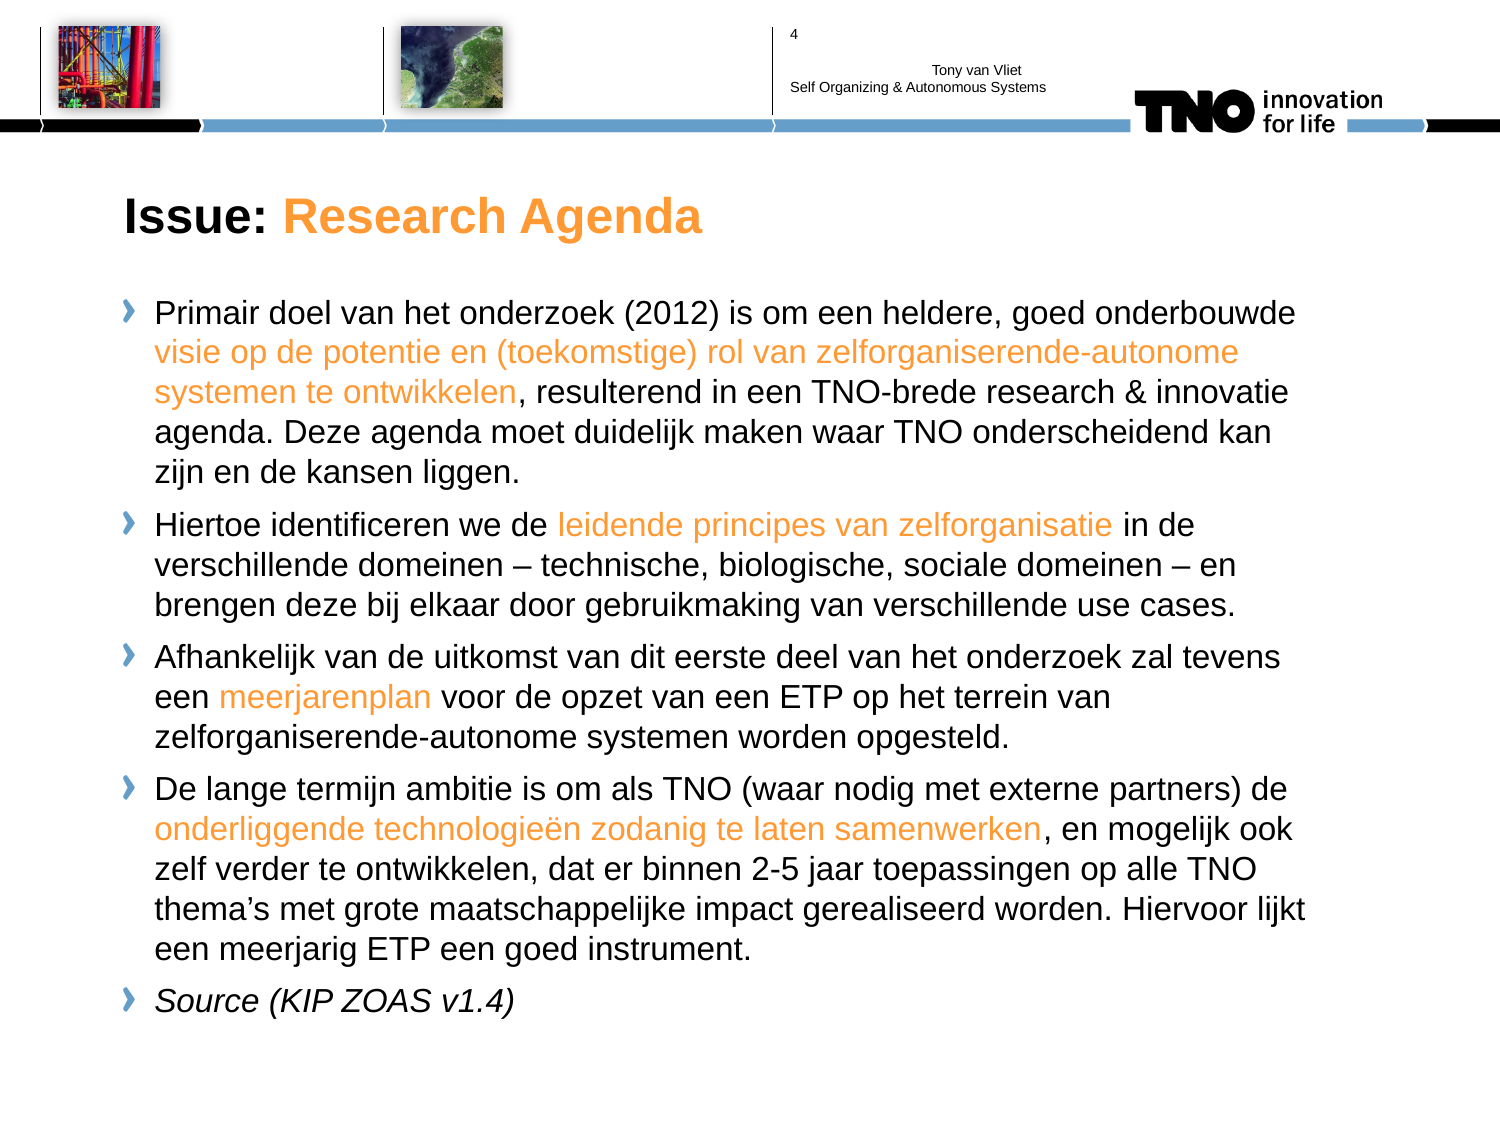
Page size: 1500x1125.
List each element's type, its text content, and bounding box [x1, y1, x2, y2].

title Issue: Research Agenda [123, 184, 709, 290]
picture [123, 511, 135, 535]
slide_number 4 [790, 25, 1086, 43]
list Primair doel van het onderzoek (2012) is om een heldere, goed onderbouwde visie op de potentie en (toekomstige) rol van zelforganiserende-autonome systemen te ontwikkelen, resulterend in een TNO-brede research & innovatie agenda. Deze agenda moet duidelijk maken waar TNO onderscheidend kan zijn en de kansen liggen. Hiertoe identificeren we de leidende principes van zelforganisatie in de verschillende domeinen – technische, biologische, sociale domeinen – en brengen deze bij elkaar door gebruikmaking van verschillende use cases. Afhankelijk van de uitkomst van dit eerste deel van het onderzoek zal tevens een meerjarenplan voor de opzet van een ETP op het terrein van zelforganiserende-autonome systemen worden opgesteld. De lange termijn ambitie is om als TNO (waar nodig met externe partners) de onderliggende technologieën zodanig te laten samenwerken, en mogelijk ook zelf verder te ontwikkelen, dat er binnen 2-5 jaar toepassingen op alle TNO thema’s met grote maatschappelijke impact gerealiseerd worden. Hiervoor lijkt een meerjarig ETP een goed instrument. Source (KIP ZOAS v1.4) [123, 290, 1317, 1020]
footer Tony van Vliet Self Organizing & Autonomous Systems [790, 60, 1164, 114]
picture [123, 643, 135, 667]
picture [123, 299, 135, 323]
picture [123, 775, 135, 800]
picture [123, 987, 135, 1012]
picture [0, 26, 1500, 133]
